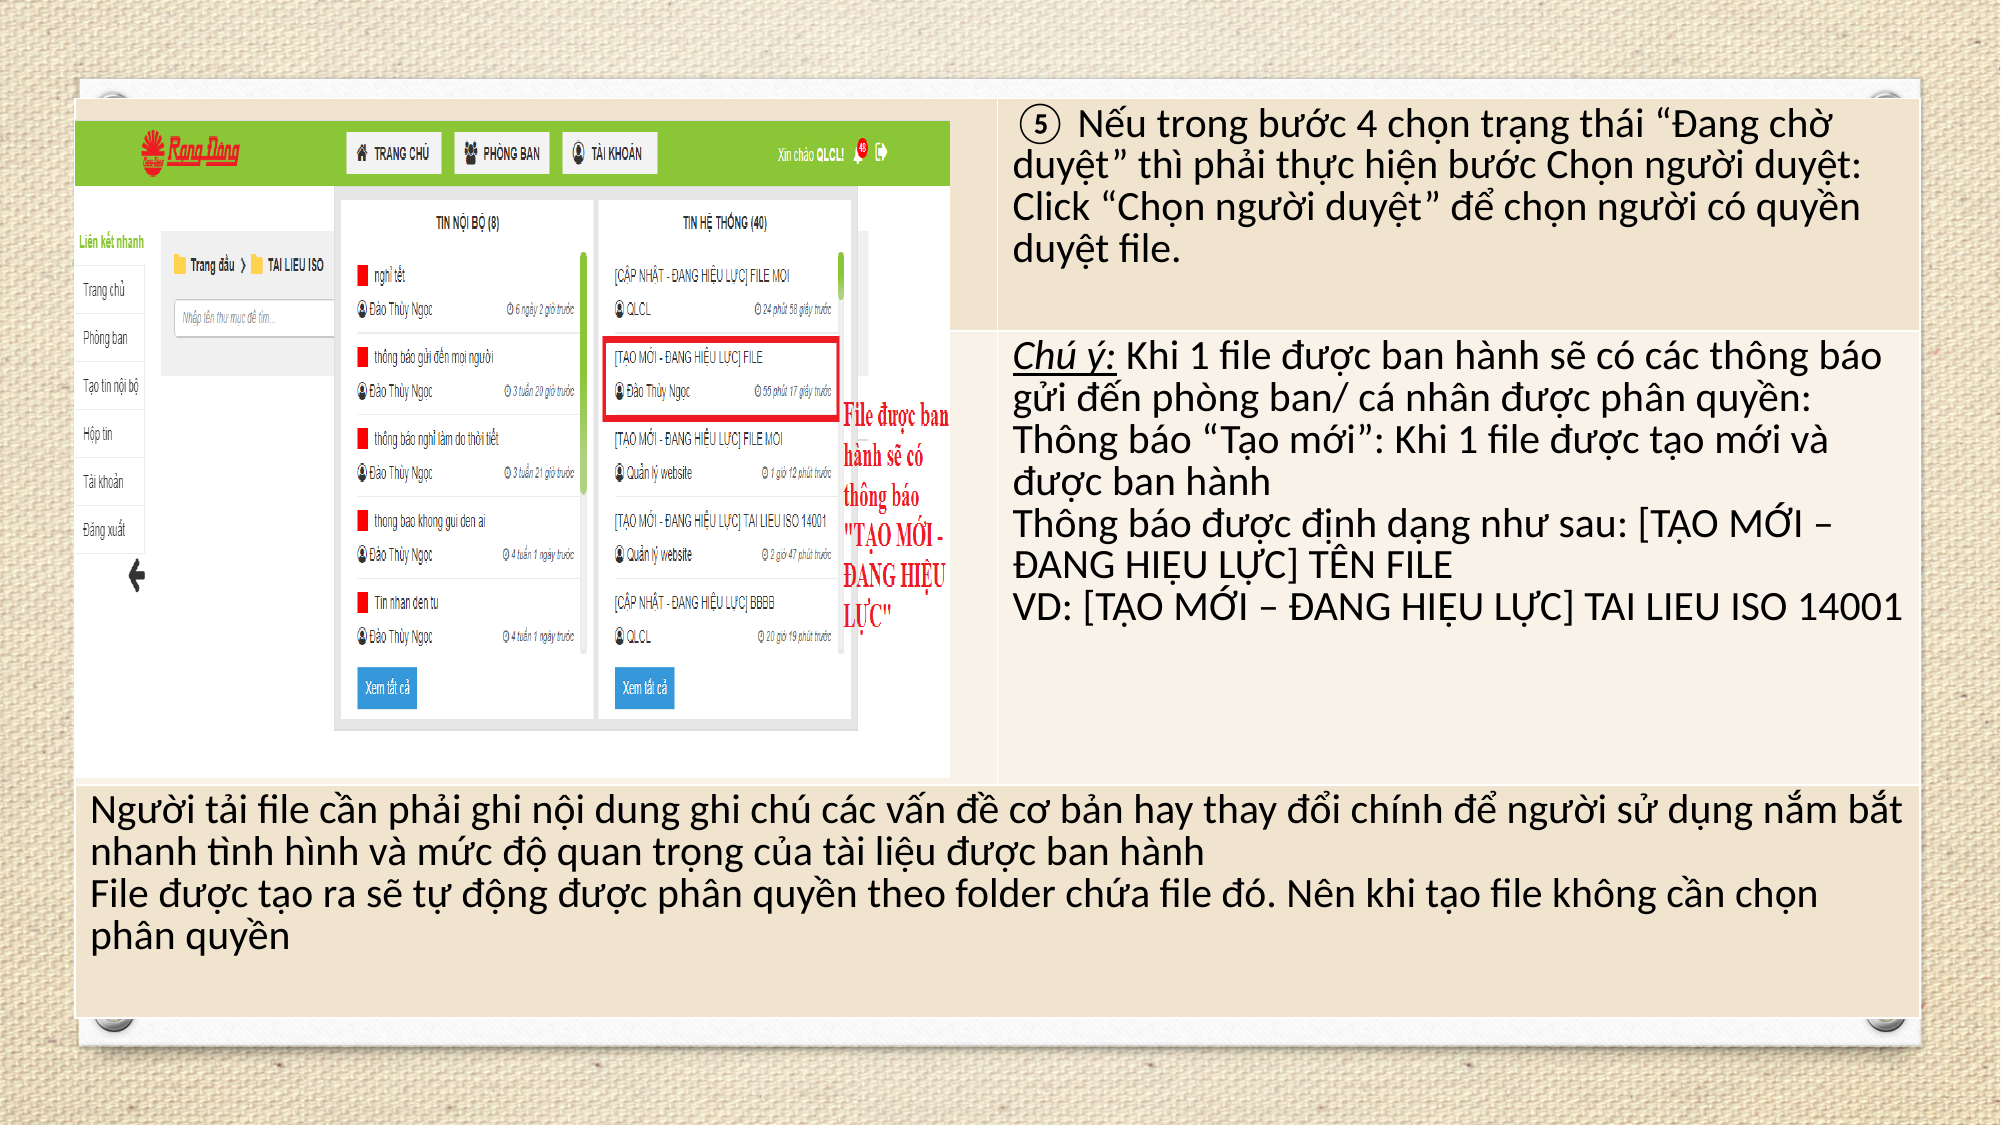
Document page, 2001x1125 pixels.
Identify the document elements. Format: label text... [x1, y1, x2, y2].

table_header [76, 99, 997, 330]
picture [0, 0, 2001, 1125]
table_cell Chú ý: Khi 1 file được ban hành sẽ có các thông báo gửi đến phòng ban/ cá nhân được phân quyền: Thông báo “Tạo mới”: Khi 1 file được tạo mới và được ban hành Thông báo được định dạng như sau: [TẠO MỚI – ĐANG HIỆU LỰC] TÊN FILE VD: [TẠO MỚI – ĐANG HIỆU LỰC] TAI LIEU ISO 14001 [998, 332, 1919, 784]
table_cell Người tải file cần phải ghi nội dung ghi chú các vấn đề cơ bản hay thay đổi chính để người sử dụng nắm bắt nhanh tình hình và mức độ quan trọng của tài liệu được ban hành File được tạo ra sẽ tự động được phân quyền theo folder chứa file đó. Nên khi tạo file không cần chọn phân quyền [76, 786, 1919, 1017]
table_cell [76, 332, 997, 784]
table_header ⑤ Nếu trong bước 4 chọn trạng thái “Đang chờ duyệt” thì phải thực hiện bước Chọn người duyệt: Click “Chọn người duyệt” để chọn người có quyền duyệt file. [998, 99, 1919, 330]
